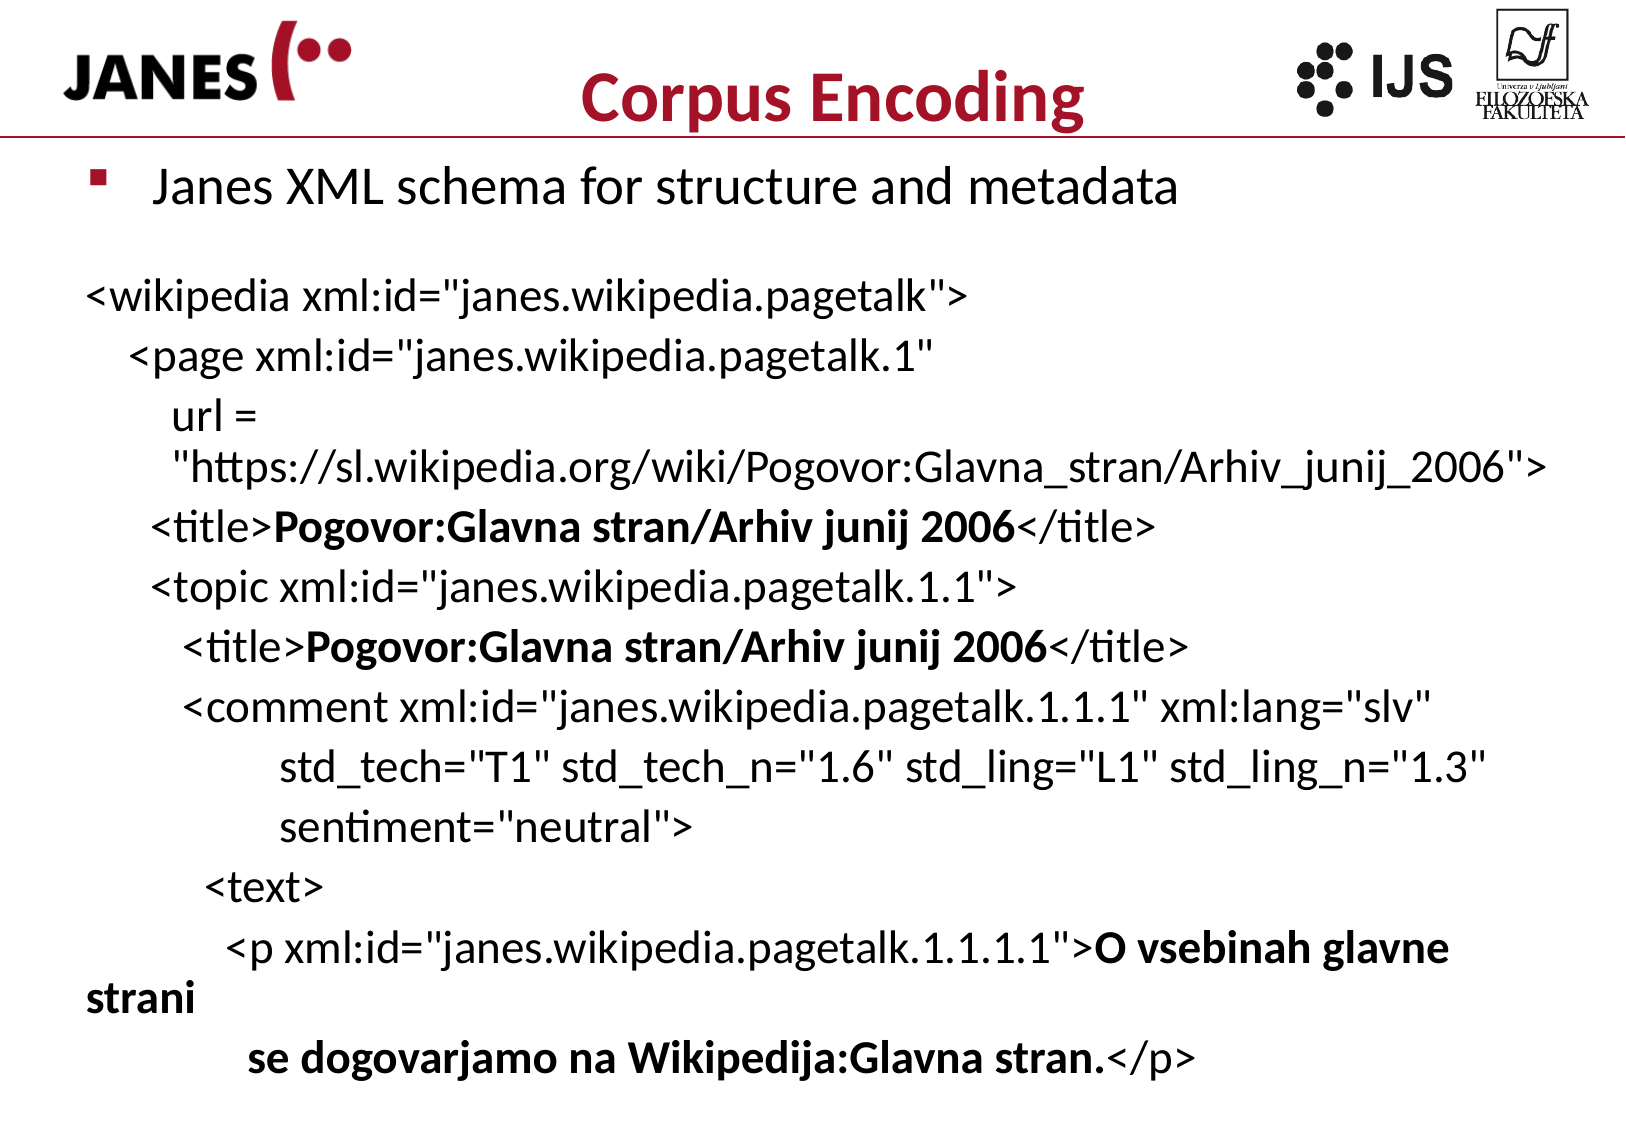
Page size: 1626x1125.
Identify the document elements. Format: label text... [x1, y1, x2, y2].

picture [1474, 7, 1590, 120]
picture [62, 17, 352, 102]
title Corpus Encoding [115, 19, 1552, 149]
list Janes XML schema for structure and metadata <wikipedia xml:id="janes.wikipedia.pagetalk"> <page xml:id="janes.wikipedia.pagetalk.1" url = "https://sl.wikipedia.org/wiki/Pogovor:Glavna_stran/Arhiv_junij_2006"> <title>Pogovor:Glavna stran/Arhiv junij 2006</title> <topic xml:id="janes.wikipedia.pagetalk.1.1"> <title>Pogovor:Glavna stran/Arhiv junij 2006</title> <comment xml:id="janes.wikipedia.pagetalk.1.1.1" xml:lang="slv" std_tech="T1" std_tech_n="1.6" std_ling="L1" std_ling_n="1.3" sentiment="neutral"> <text> <p xml:id="janes.wikipedia.pagetalk.1.1.1.1">O vsebinah glavne strani se dogovarjamo na Wikipedija:Glavna stran.</p> [68, 149, 1581, 1125]
